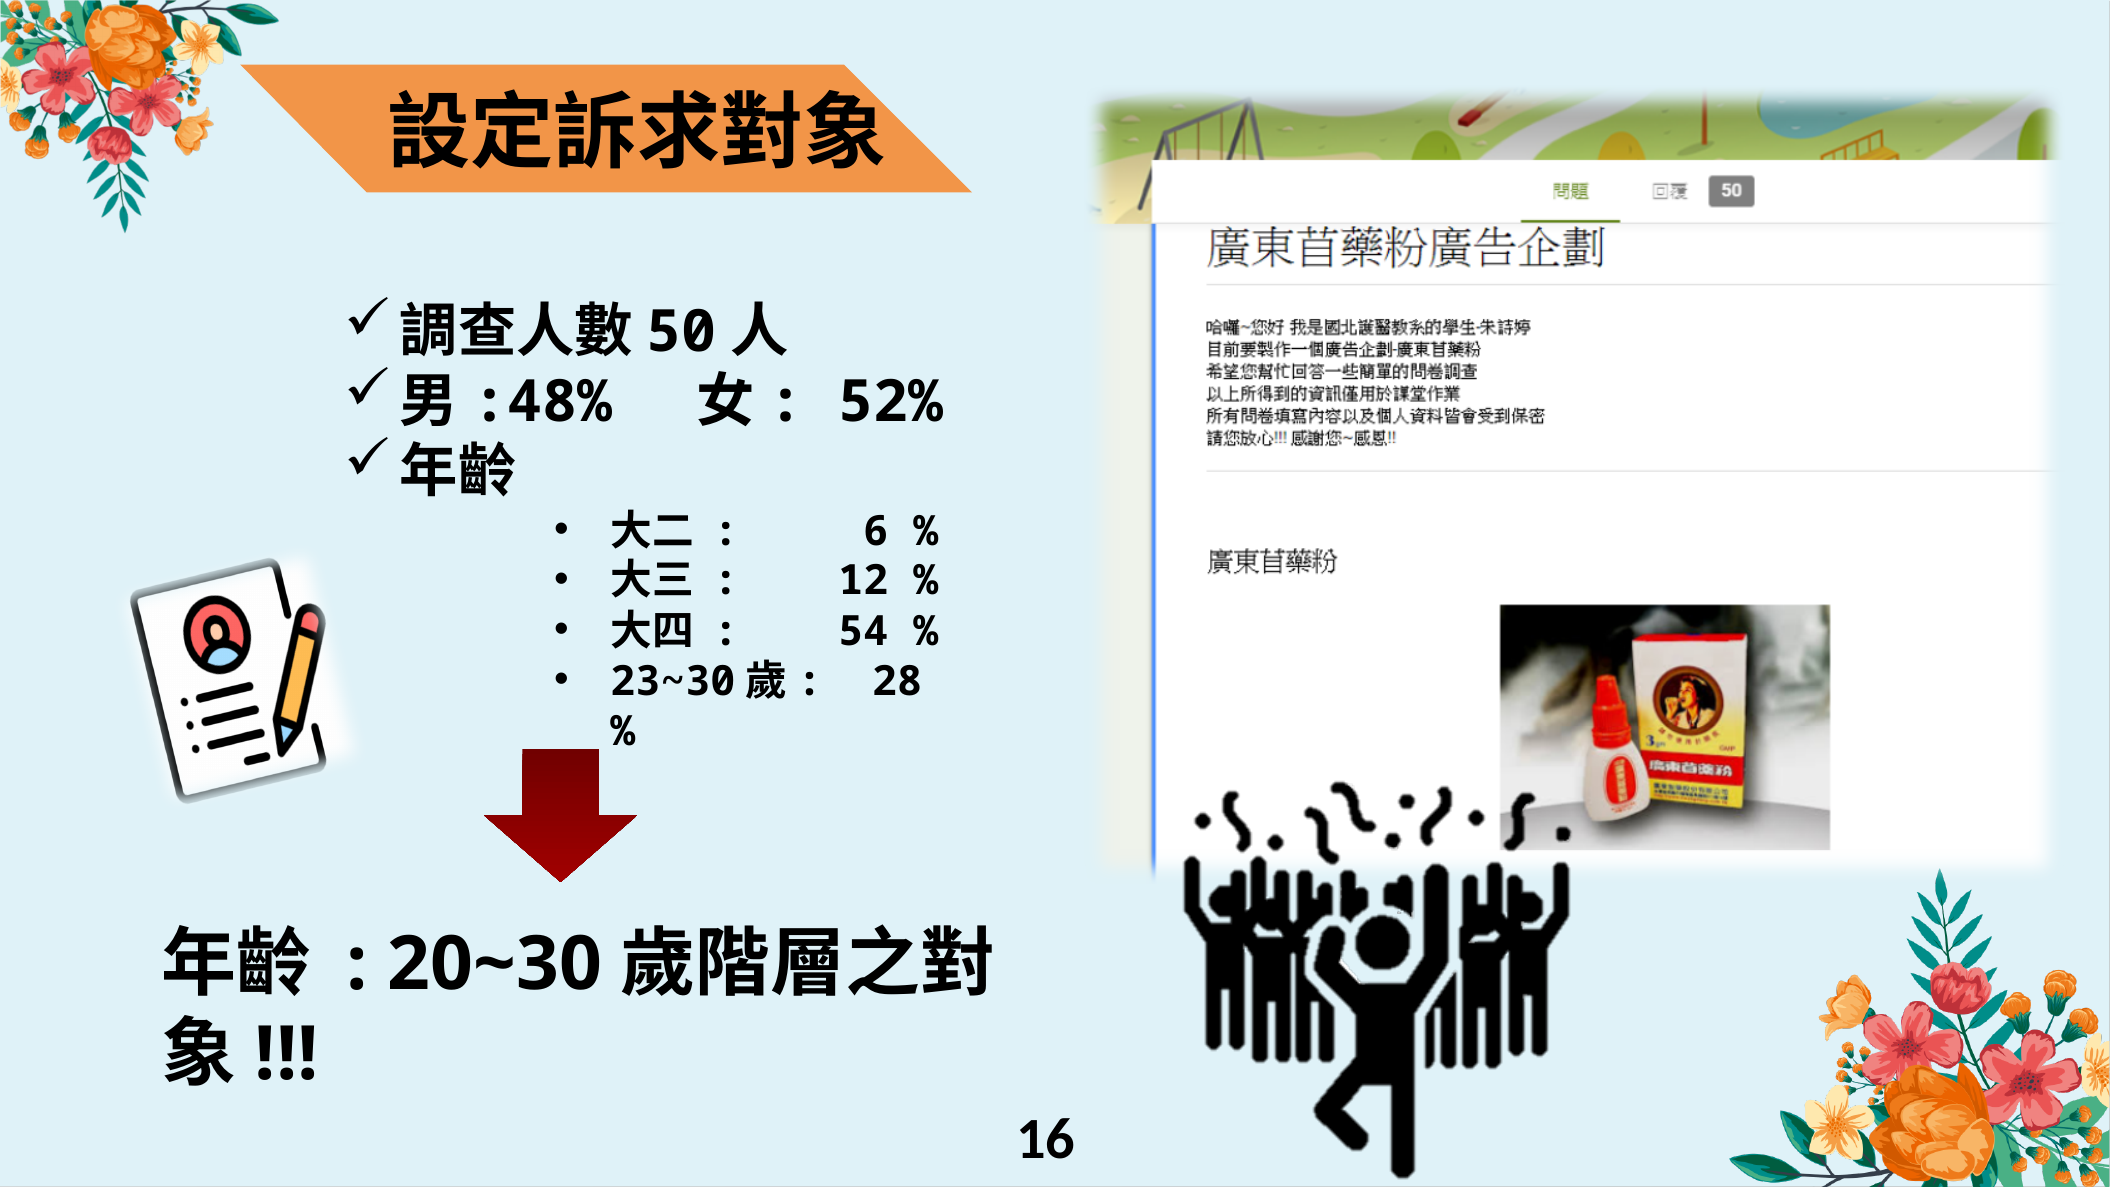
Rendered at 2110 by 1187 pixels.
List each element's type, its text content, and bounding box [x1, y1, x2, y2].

picture [1084, 85, 2110, 1187]
text_box [481, 747, 640, 884]
text_box 設定訴求對象 [372, 70, 902, 186]
text_box 調查人數50人 男:48% 女: 52% 年齡 大二 : 6 % 大三 : 12 % 大四 : 54 % 23~30歲: 28 % [328, 286, 964, 821]
picture [1, 1, 281, 239]
picture [125, 554, 355, 800]
text_box [240, 64, 973, 193]
text_box 16 [1001, 1093, 1165, 1157]
text_box 年齡 : 20~30歲階層之對象!!! [146, 906, 1128, 1102]
